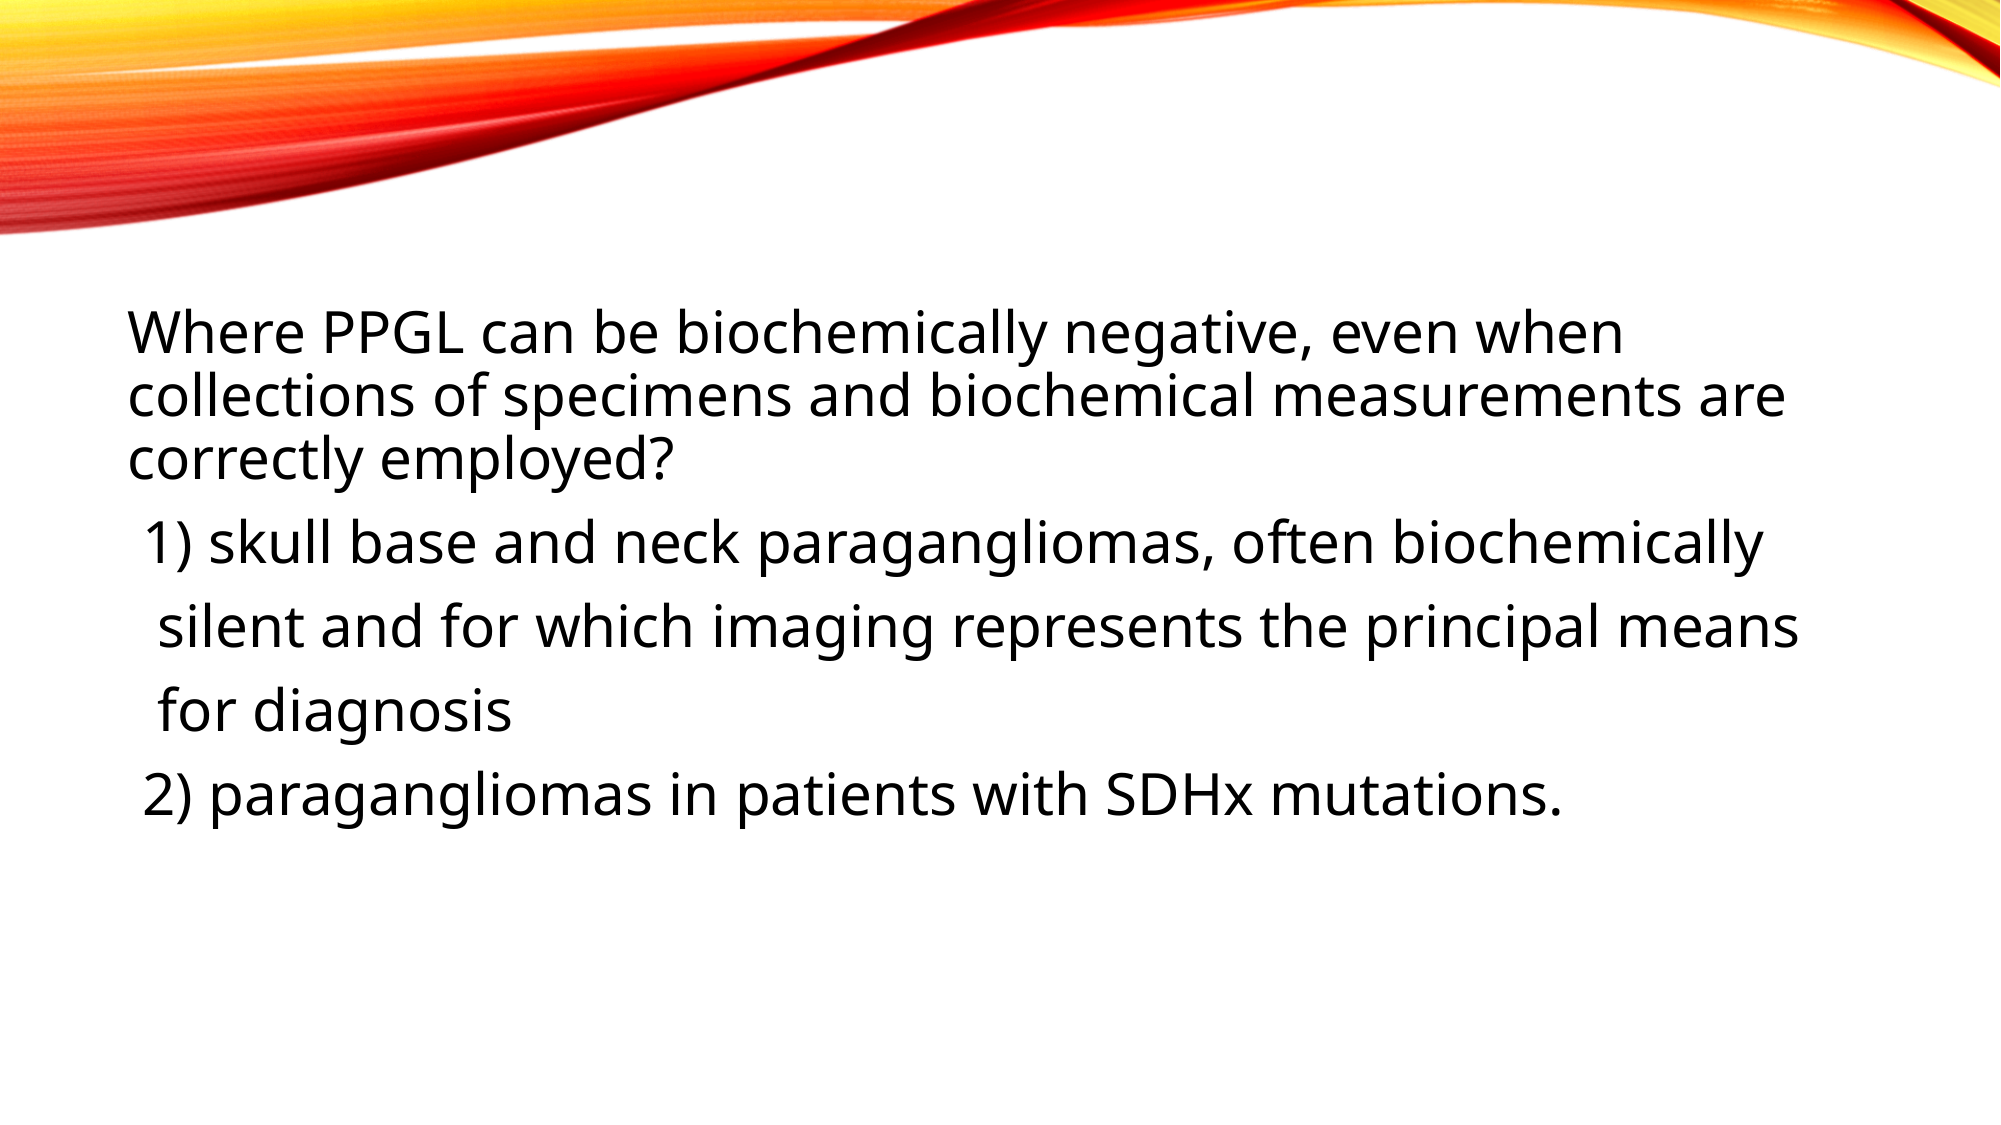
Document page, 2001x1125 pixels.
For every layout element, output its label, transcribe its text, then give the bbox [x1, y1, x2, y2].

picture [0, 0, 2000, 237]
list Where PPGL can be biochemically negative, even when collections of specimens and biochemical measurements are correctly employed? 1) skull base and neck paragangliomas, often biochemically silent and for which imaging represents the principal means for diagnosis 2) paragangliomas in patients with SDHx mutations. [112, 195, 1888, 1021]
